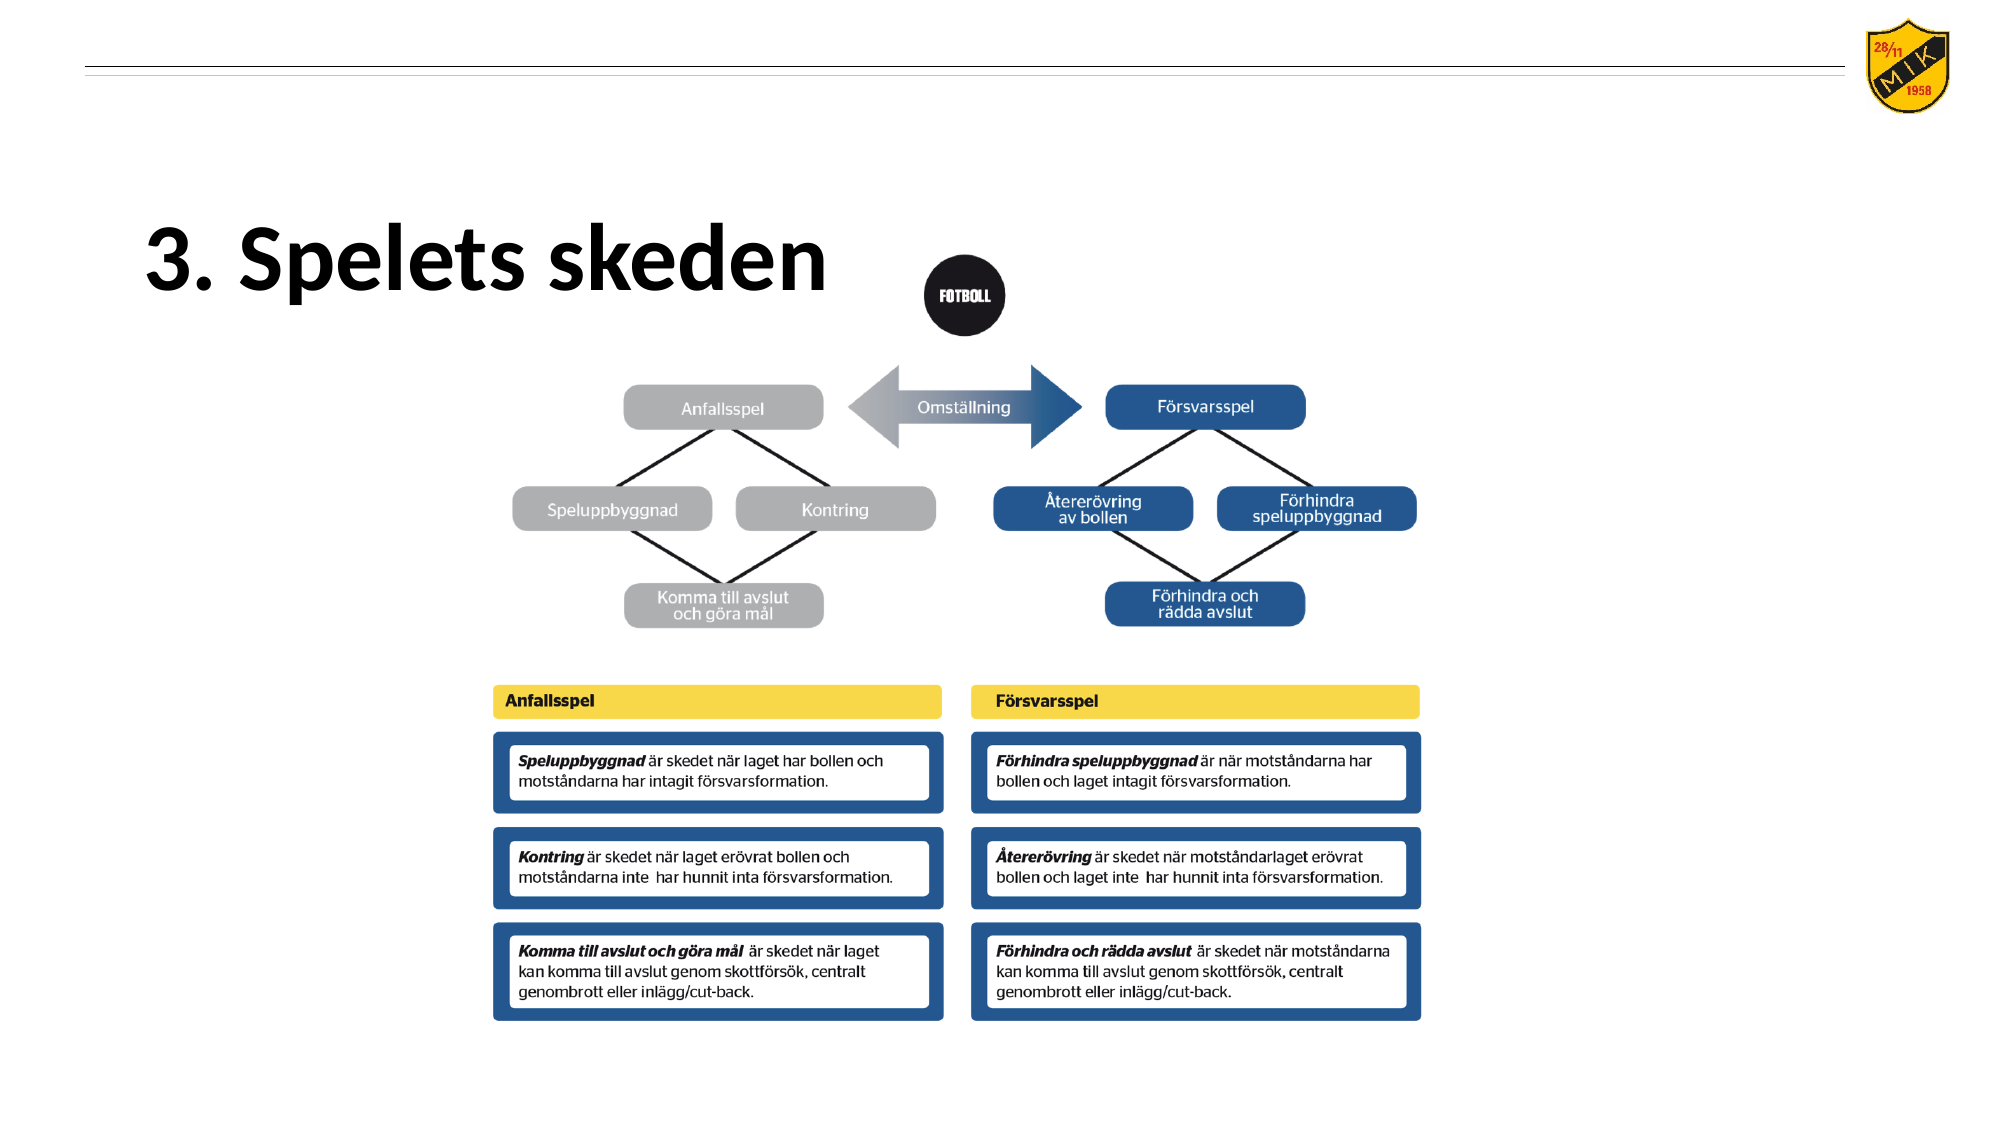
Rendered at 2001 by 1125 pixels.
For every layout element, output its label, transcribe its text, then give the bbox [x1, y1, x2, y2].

title 3. Spelets skeden [128, 192, 1809, 319]
picture [1866, 18, 1950, 114]
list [426, 222, 1477, 1050]
